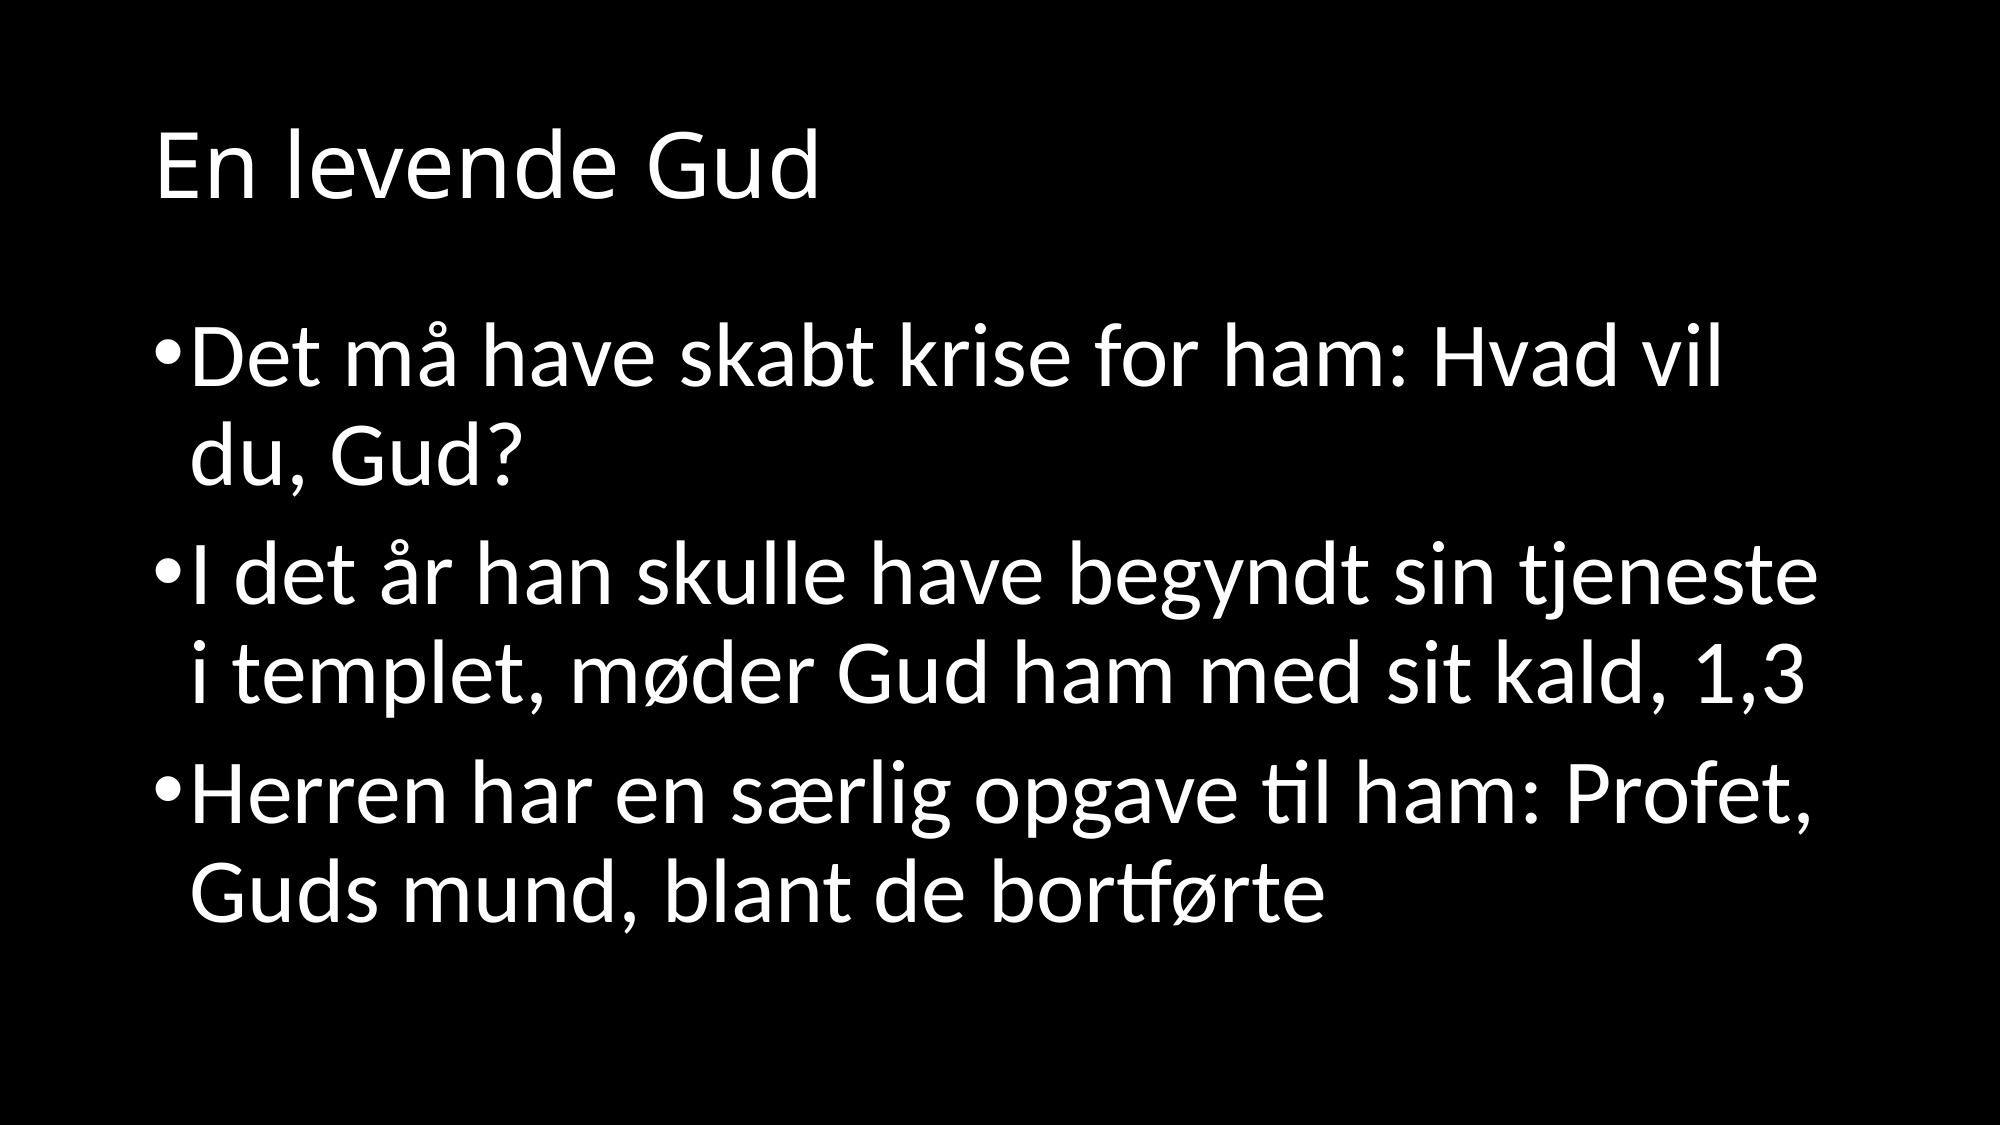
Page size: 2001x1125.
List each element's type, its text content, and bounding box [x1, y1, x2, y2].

title En levende Gud [137, 59, 1863, 278]
list Det må have skabt krise for ham: Hvad vil du, Gud? I det år han skulle have begyndt sin tjeneste i templet, møder Gud ham med sit kald, 1,3 Herren har en særlig opgave til ham: Profet, Guds mund, blant de bortførte [137, 299, 1863, 1014]
